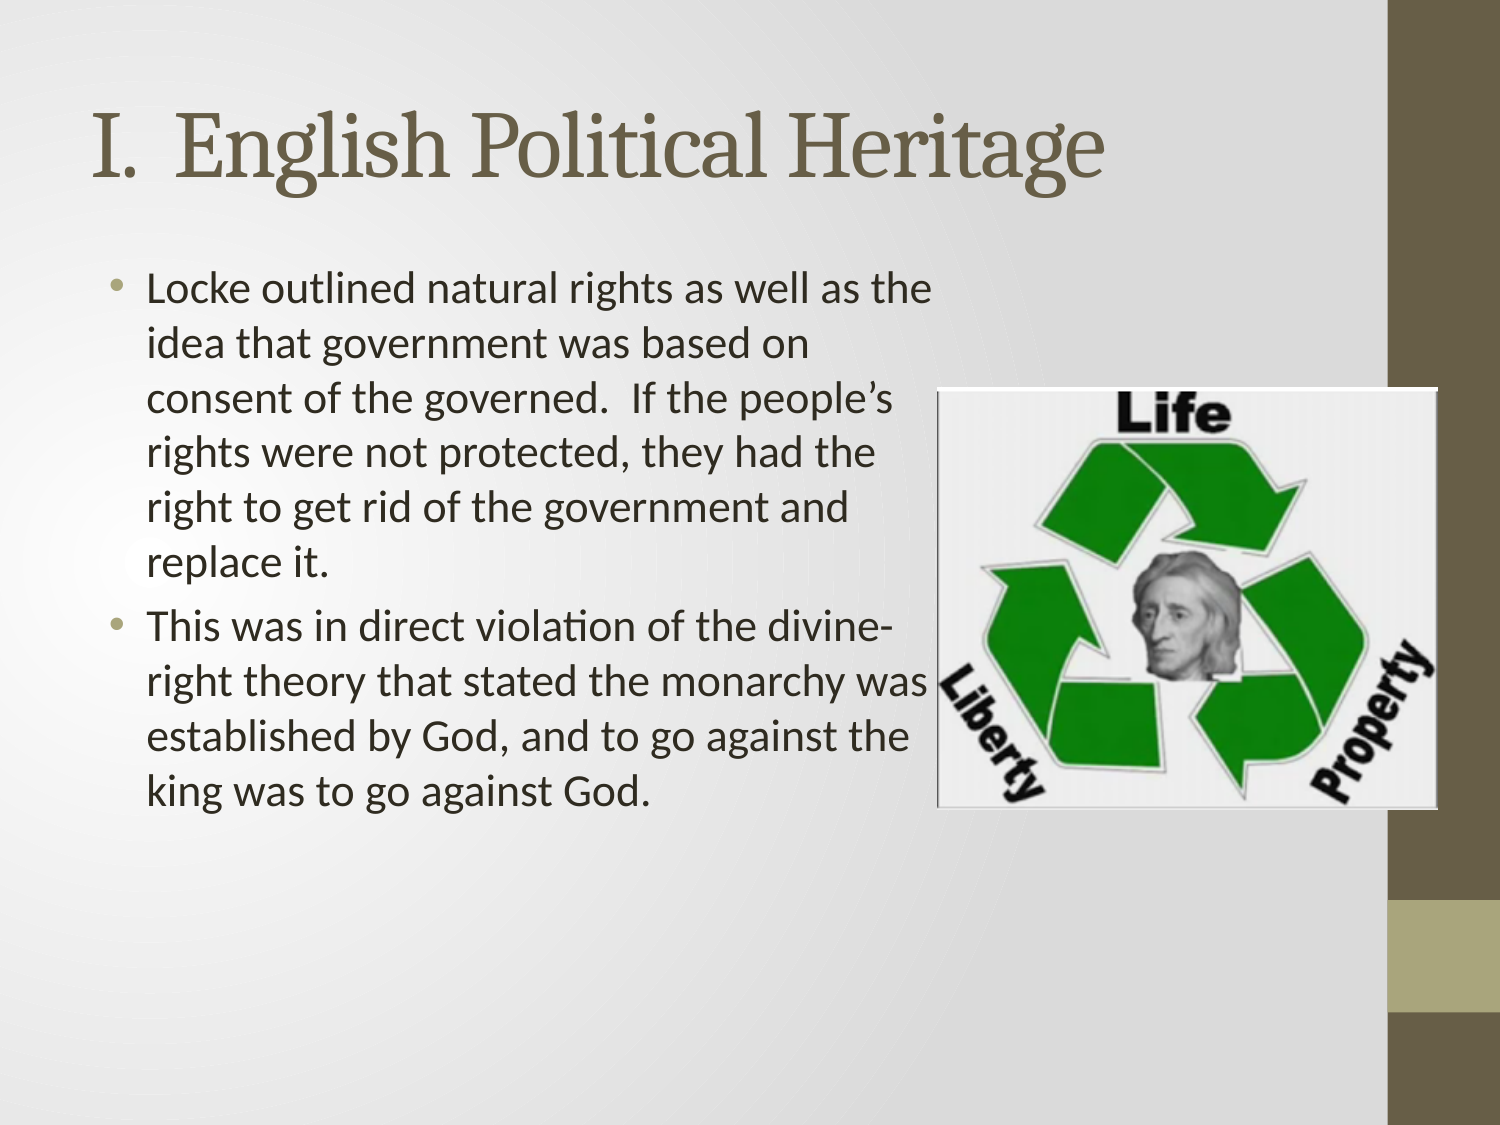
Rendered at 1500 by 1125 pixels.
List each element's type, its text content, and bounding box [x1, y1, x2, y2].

picture [936, 386, 1438, 810]
list Locke outlined natural rights as well as the idea that government was based on consent of the governed. If the people’s rights were not protected, they had the right to get rid of the government and replace it. This was in direct violation of the divine-right theory that stated the monarchy was established by God, and to go against the king was to go against God. [75, 249, 963, 1000]
title I. English Political Heritage [75, 45, 1325, 233]
